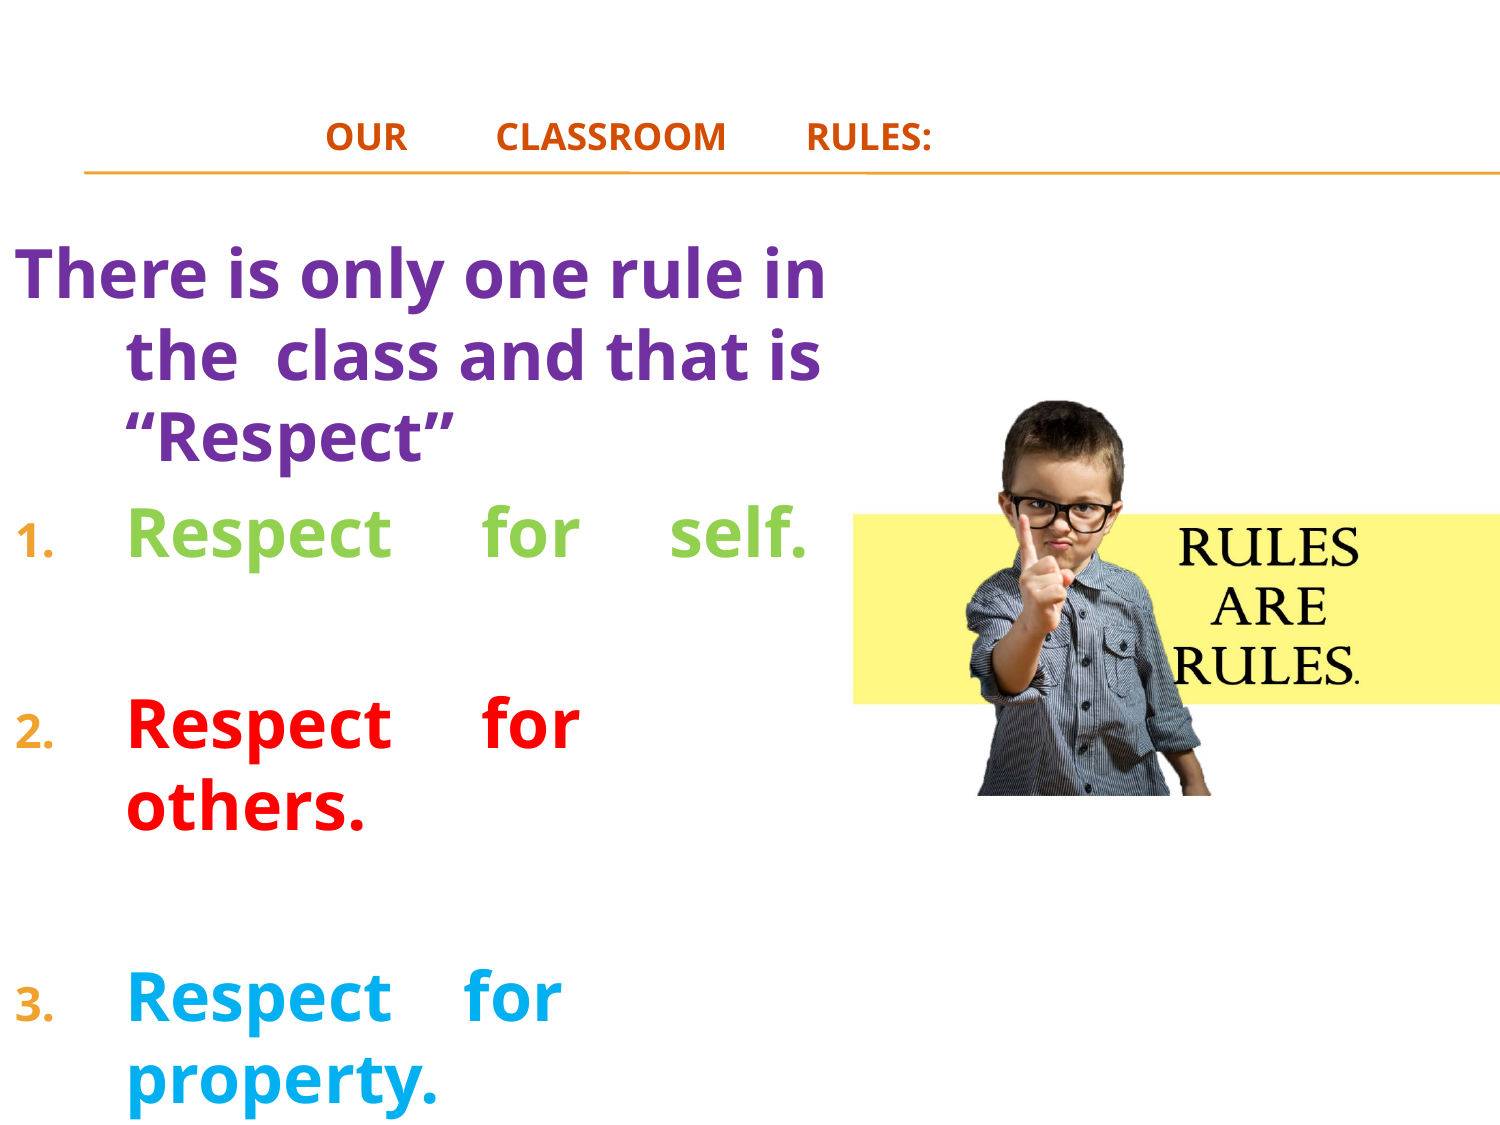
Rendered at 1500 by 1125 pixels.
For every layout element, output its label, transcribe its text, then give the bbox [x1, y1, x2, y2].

list There is only one rule in the class and that is “Respect” Respect for self. Respect for others. Respect for property. [0, 222, 868, 1125]
title Our Classroom Rules: [46, 105, 1465, 211]
picture [852, 362, 1500, 821]
